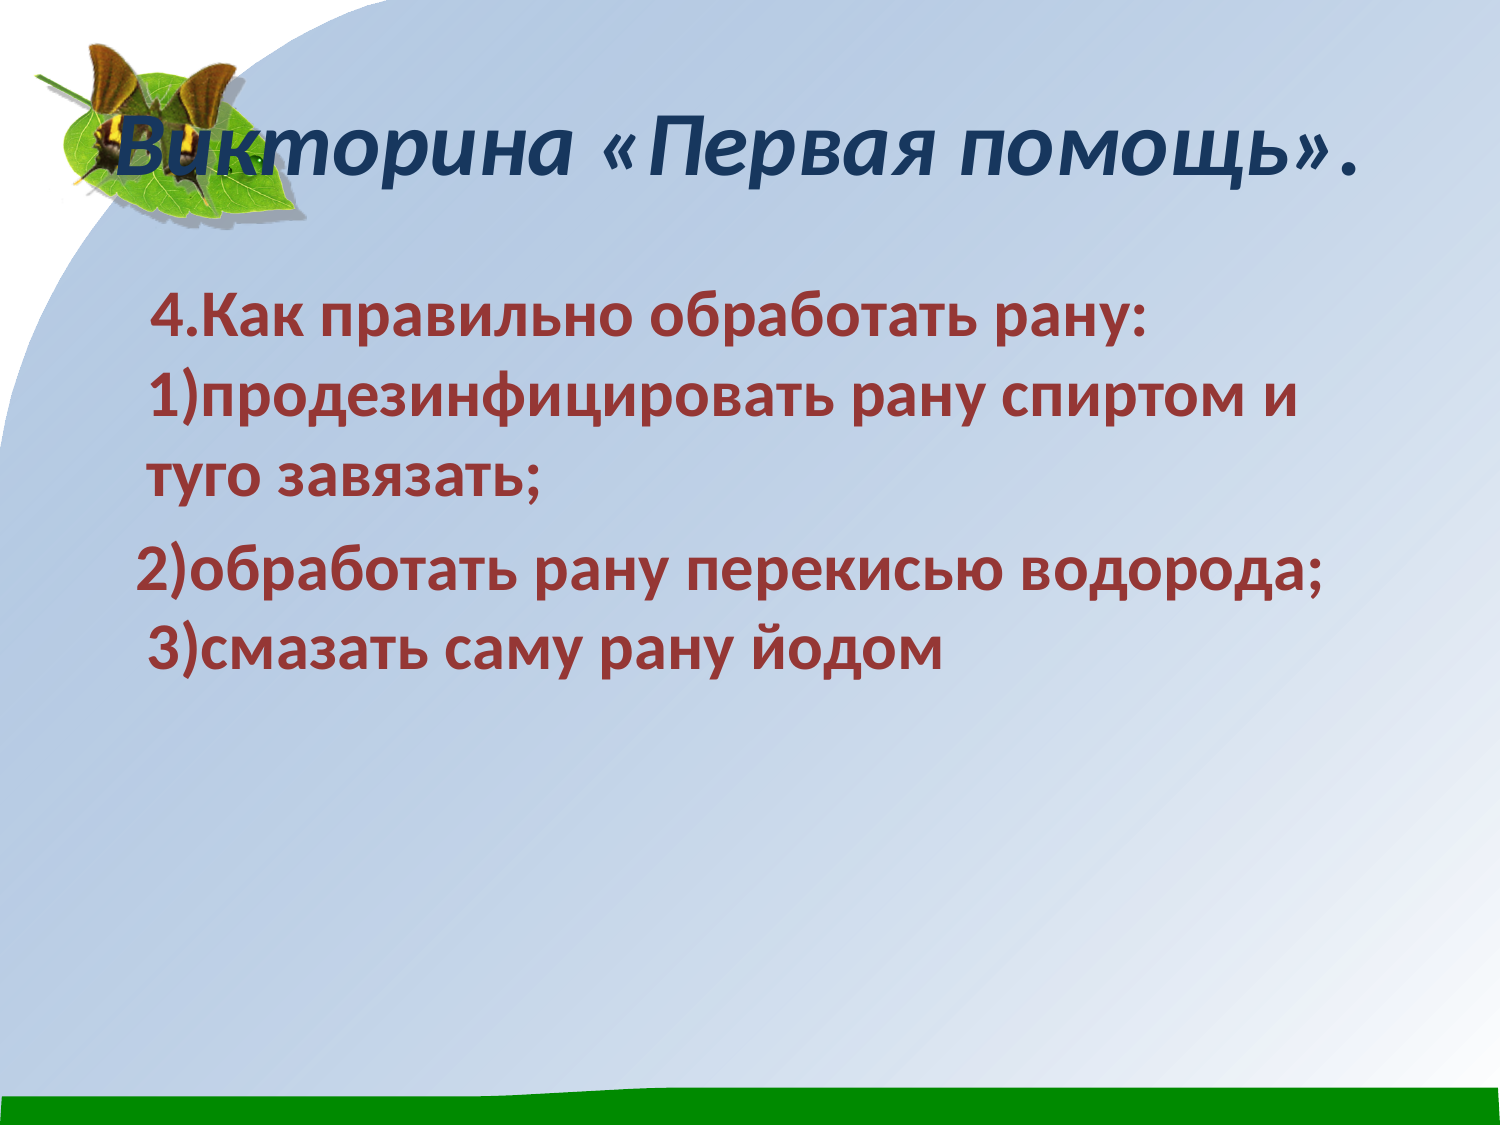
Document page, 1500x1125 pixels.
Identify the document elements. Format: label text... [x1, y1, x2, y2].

picture [89, 37, 300, 45]
list 4.Как правильно обработать рану: 1)продезинфицировать рану спиртом и туго завязать; 2)обработать рану перекисью водорода; 3)смазать саму рану йодом [75, 262, 1425, 1005]
title Викторина «Первая помощь». [75, 45, 1425, 233]
picture [24, 37, 89, 229]
